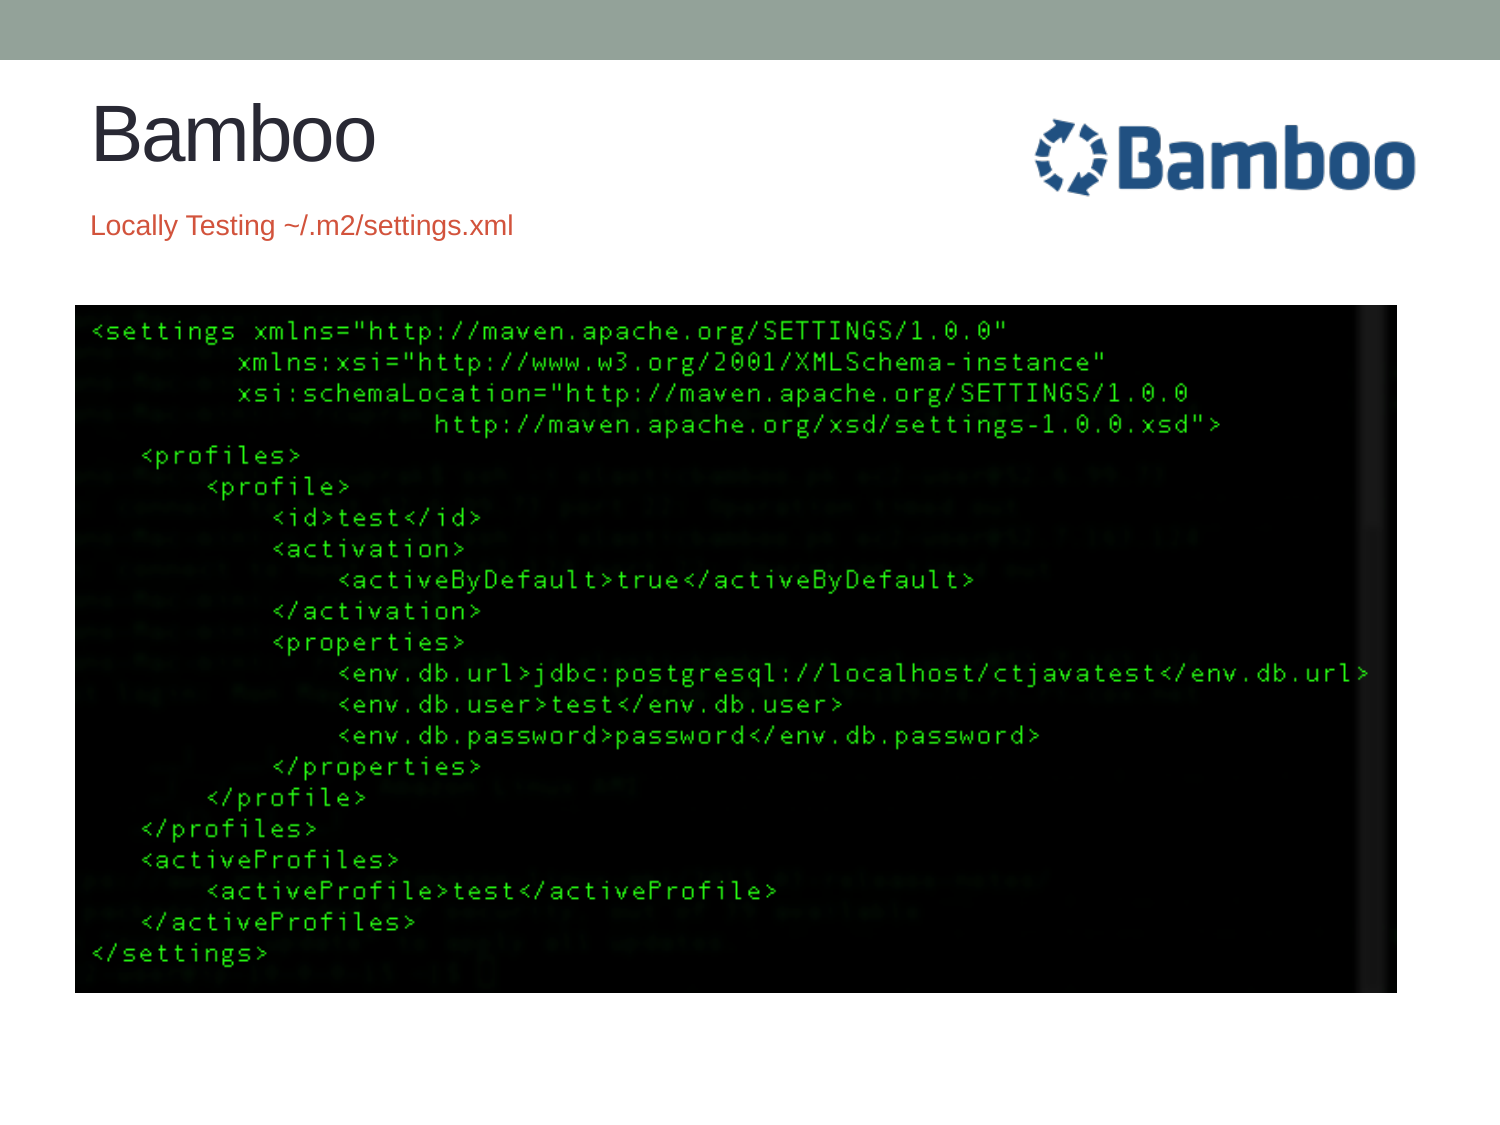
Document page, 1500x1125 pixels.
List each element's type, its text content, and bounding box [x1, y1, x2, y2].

picture [1027, 73, 1426, 207]
picture [74, 305, 1398, 993]
list Locally Testing ~/.m2/settings.xml [75, 199, 1425, 249]
title Bamboo [75, 73, 1026, 186]
